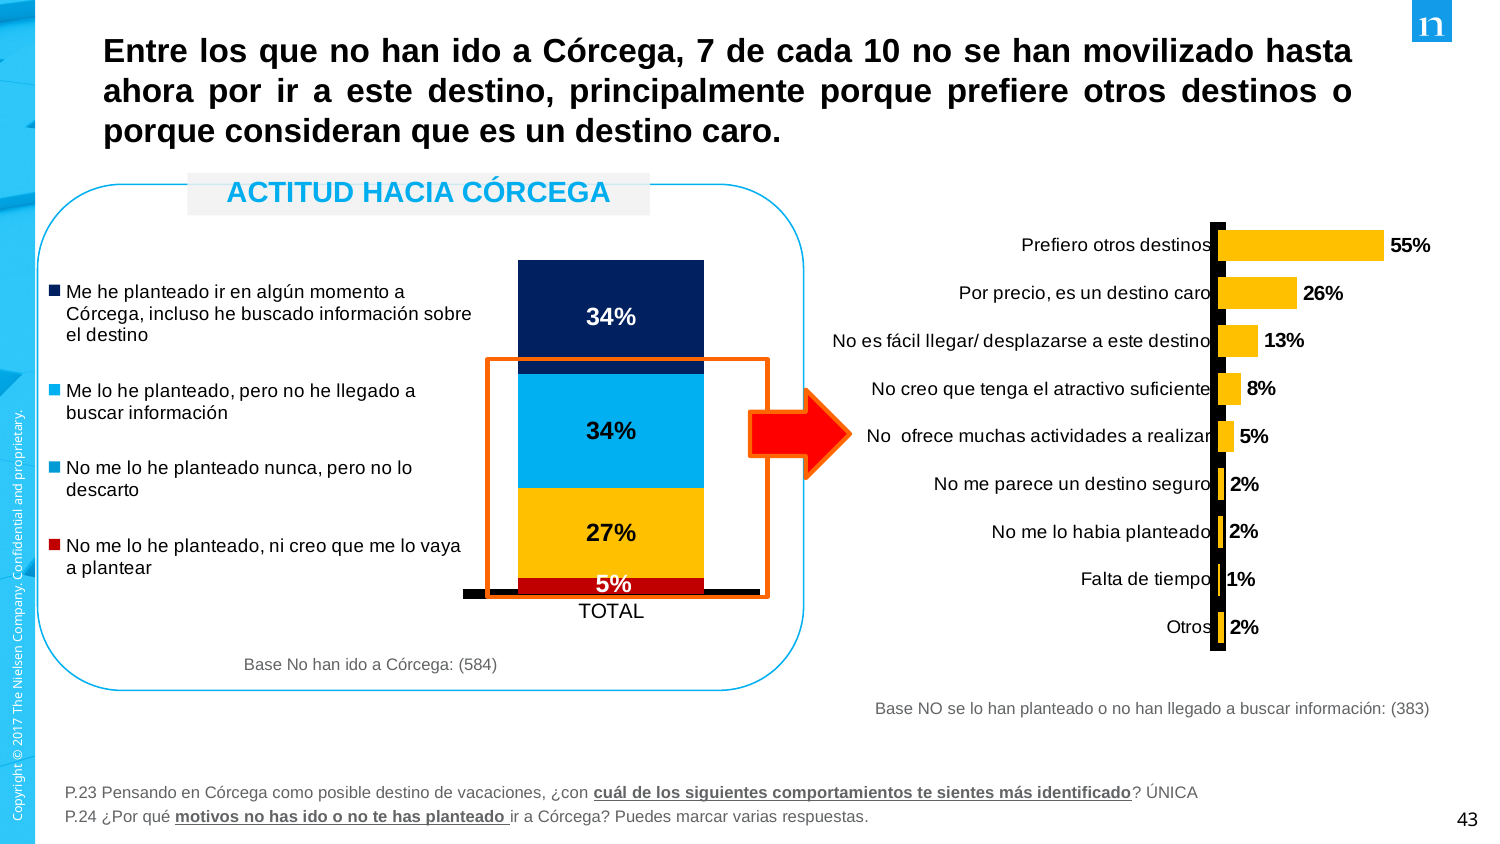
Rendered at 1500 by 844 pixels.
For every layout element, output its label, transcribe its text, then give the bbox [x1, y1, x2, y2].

text_box [64, 671, 777, 693]
text_box Base No han ido a Córcega: (584) [229, 671, 675, 682]
text_box Base NO se lo han planteado o no han llegado a buscar información: (383) [860, 690, 1488, 726]
picture [0, 208, 36, 844]
picture [0, 25, 36, 197]
chart [33, 143, 1500, 664]
picture [1412, 0, 1452, 42]
text_box Entre los que no han ido a Córcega, 7 de cada 10 no se han movilizado hasta ahora por ir a este destino, principalmente porque prefiere otros destinos o porque consideran que es un destino caro. [88, 21, 1369, 157]
text_box P.23 Pensando en Córcega como posible destino de vacaciones, ¿con cuál de los siguientes comportamientos te sientes más identificado? ÚNICA P.24 ¿Por qué motivos no has ido o no te has planteado ir a Córcega? Puedes marcar varias respuestas. [49, 774, 1486, 825]
